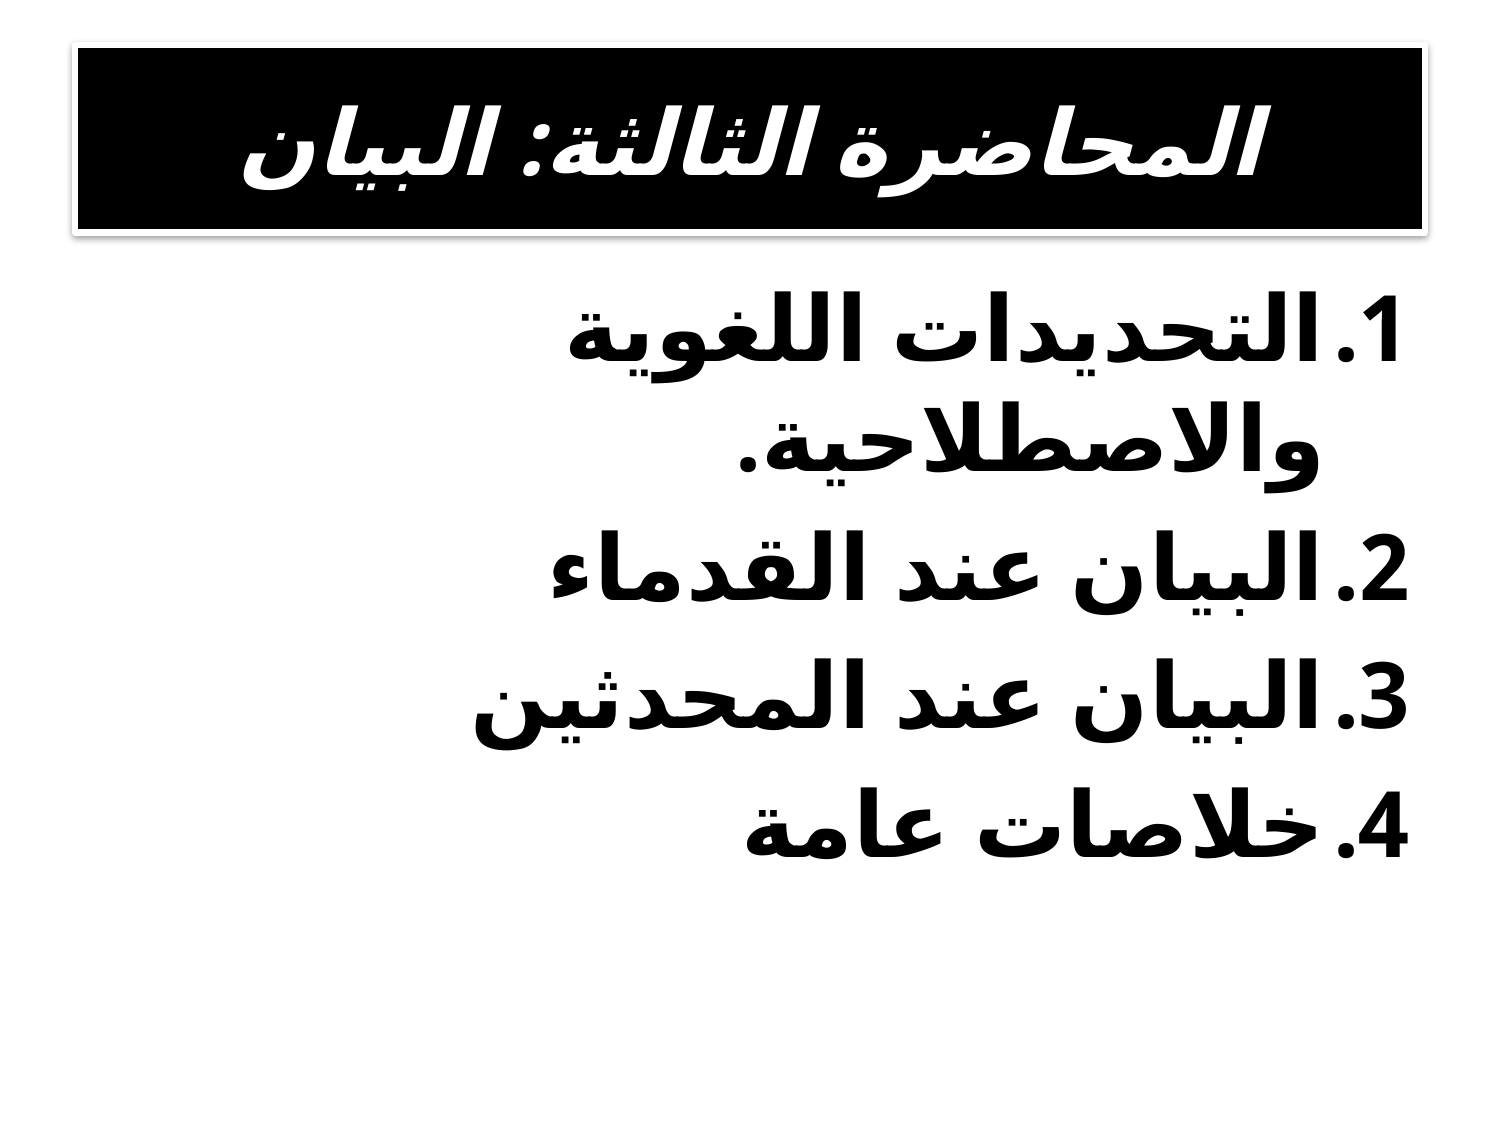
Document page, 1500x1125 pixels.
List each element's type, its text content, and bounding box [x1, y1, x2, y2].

title المحاضرة الثالثة: البيان [72, 42, 1428, 236]
list التحديدات اللغوية والاصطلاحية. البيان عند القدماء البيان عند المحدثين خلاصات عامة [75, 262, 1425, 1005]
